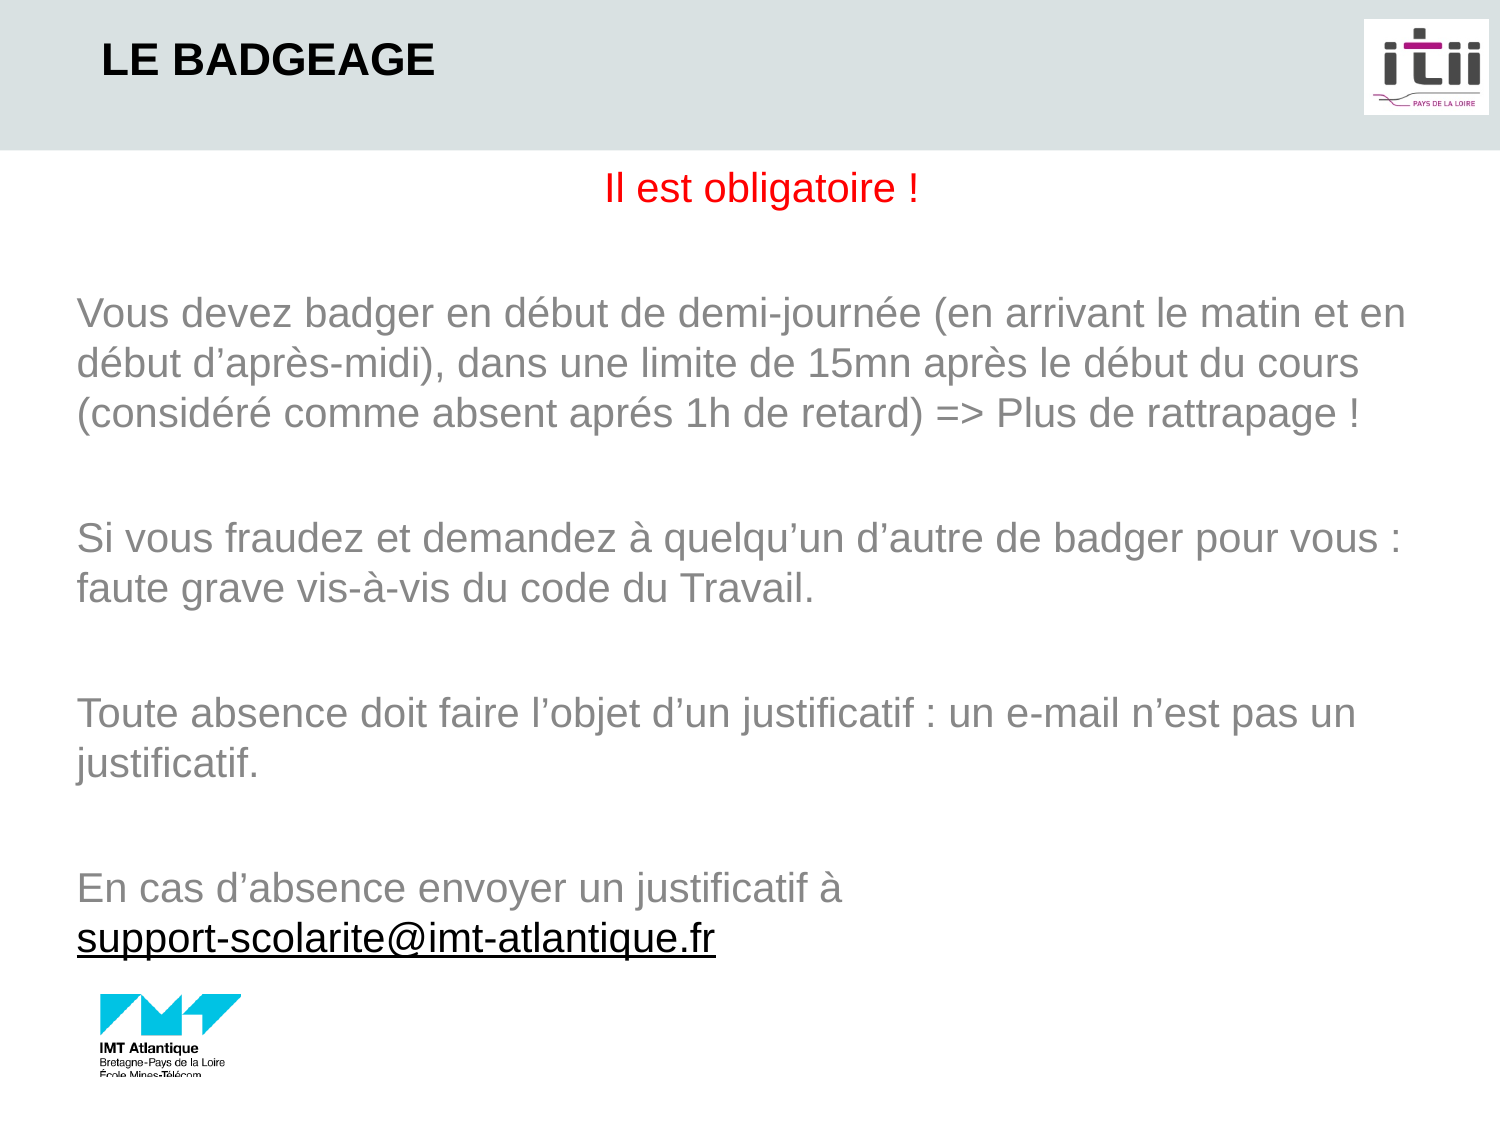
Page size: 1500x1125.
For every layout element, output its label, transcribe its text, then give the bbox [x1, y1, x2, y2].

title Le badgeage [101, 0, 1252, 85]
list Il est obligatoire ! Vous devez badger en début de demi-journée (en arrivant le matin et en début d’après-midi), dans une limite de 15mn après le début du cours (considéré comme absent aprés 1h de retard) => Plus de rattrapage ! Si vous fraudez et demandez à quelqu’un d’autre de badger pour vous : faute grave vis-à-vis du code du Travail. Toute absence doit faire l’objet d’un justificatif : un e-mail n’est pas un justificatif. En cas d’absence envoyer un justificatif à support-scolarite@imt-atlantique.fr [76, 160, 1447, 897]
picture [1364, 19, 1489, 115]
